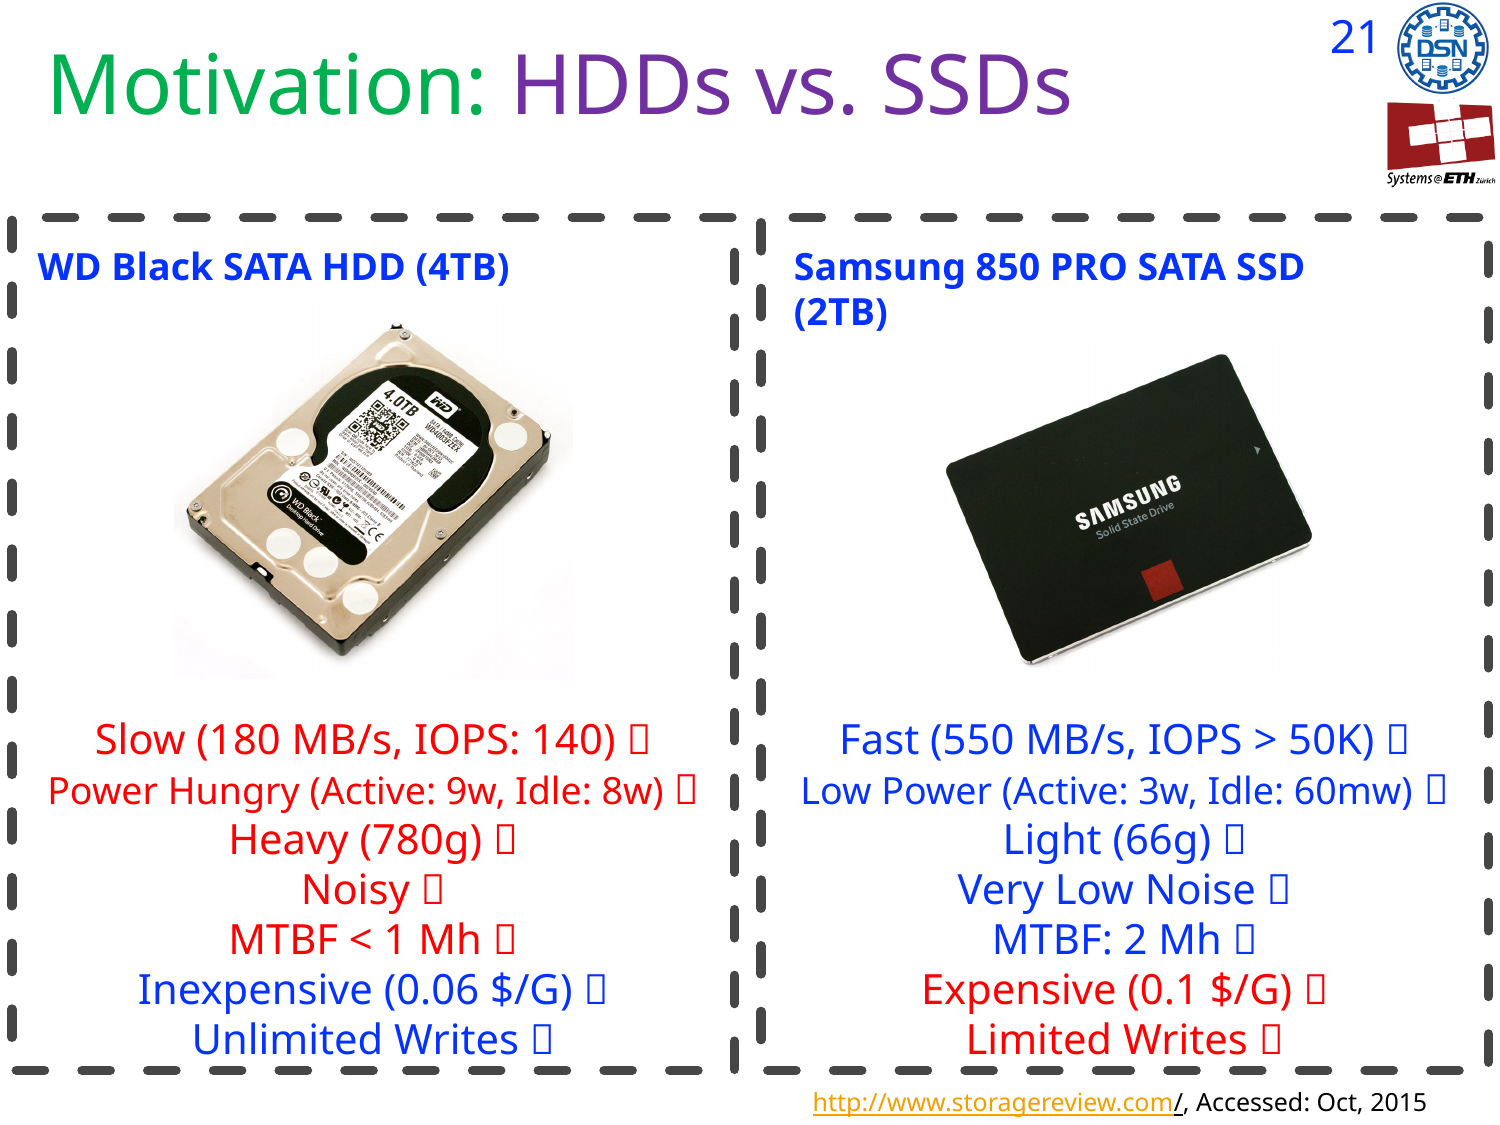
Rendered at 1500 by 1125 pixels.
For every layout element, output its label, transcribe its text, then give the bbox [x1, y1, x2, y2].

picture [173, 304, 573, 679]
text_box Fast (550 MB/s, IOPS > 50K)  Low Power (Active: 3w, Idle: 60mw)  Light (66g)  Very Low Noise  MTBF: 2 Mh  Expensive (0.1 $/G)  Limited Writes  [759, 216, 1490, 1072]
text_box Samsung 850 PRO SATA SSD (2TB) [779, 235, 1424, 341]
picture [1397, 2, 1489, 94]
text_box http://www.storagereview.com/, Accessed: Oct, 2015 [797, 1079, 1500, 1125]
picture [1380, 95, 1500, 197]
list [926, 338, 1326, 679]
text_box Slow (180 MB/s, IOPS: 140)  Power Hungry (Active: 9w, Idle: 8w)  Heavy (780g)  Noisy  MTBF < 1 Mh  Inexpensive (0.06 $/G)  Unlimited Writes  [10, 216, 736, 1072]
title Motivation: HDDs vs. SSDs [31, 24, 1274, 254]
text_box WD Black SATA HDD (4TB) [22, 235, 642, 296]
